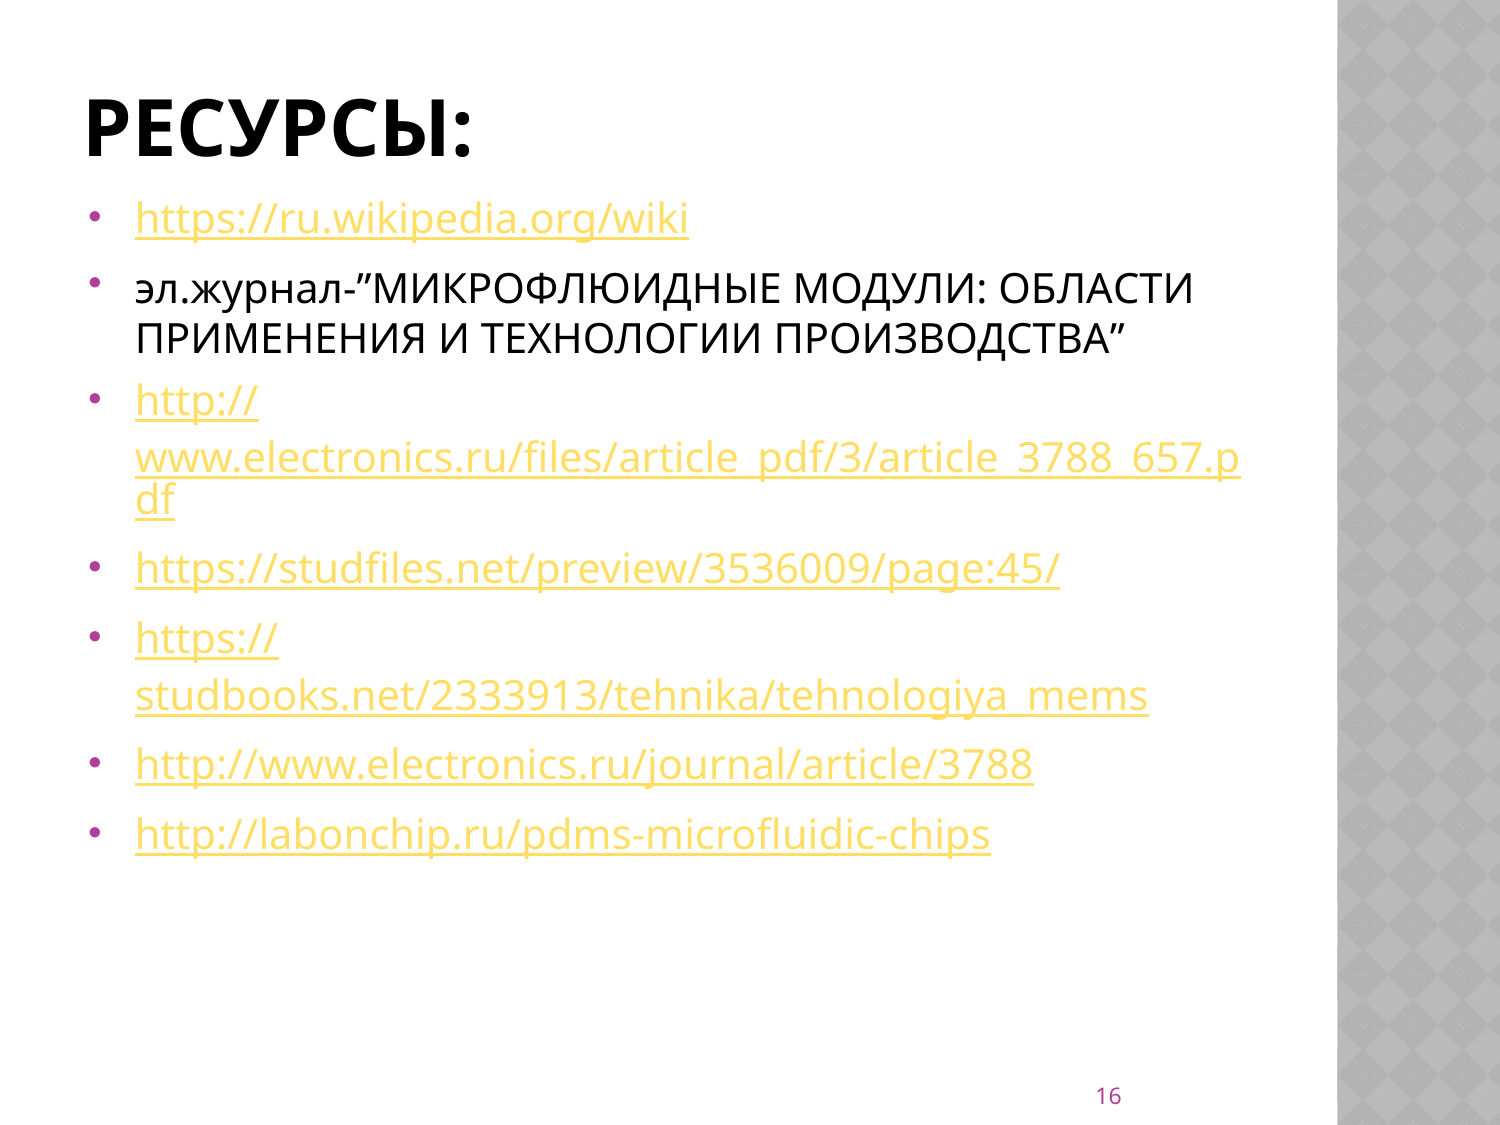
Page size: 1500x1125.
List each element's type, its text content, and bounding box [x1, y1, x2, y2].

list https://ru.wikipedia.org/wiki эл.журнал-”МИКРОФЛЮИДНЫЕ МОДУЛИ: ОБЛАСТИ ПРИМЕНЕНИЯ И ТЕХНОЛОГИИ ПРОИЗВОДСТВА” http://www.electronics.ru/files/article_pdf/3/article_3788_657.pdf https://studfiles.net/preview/3536009/page:45/ https://studbooks.net/2333913/tehnika/tehnologiya_mems http://www.electronics.ru/journal/article/3788 http://labonchip.ru/pdms-microfluidic-chips [75, 184, 1263, 1059]
slide_number 16 [1025, 1075, 1122, 1113]
title Ресурсы: [75, 52, 1263, 173]
